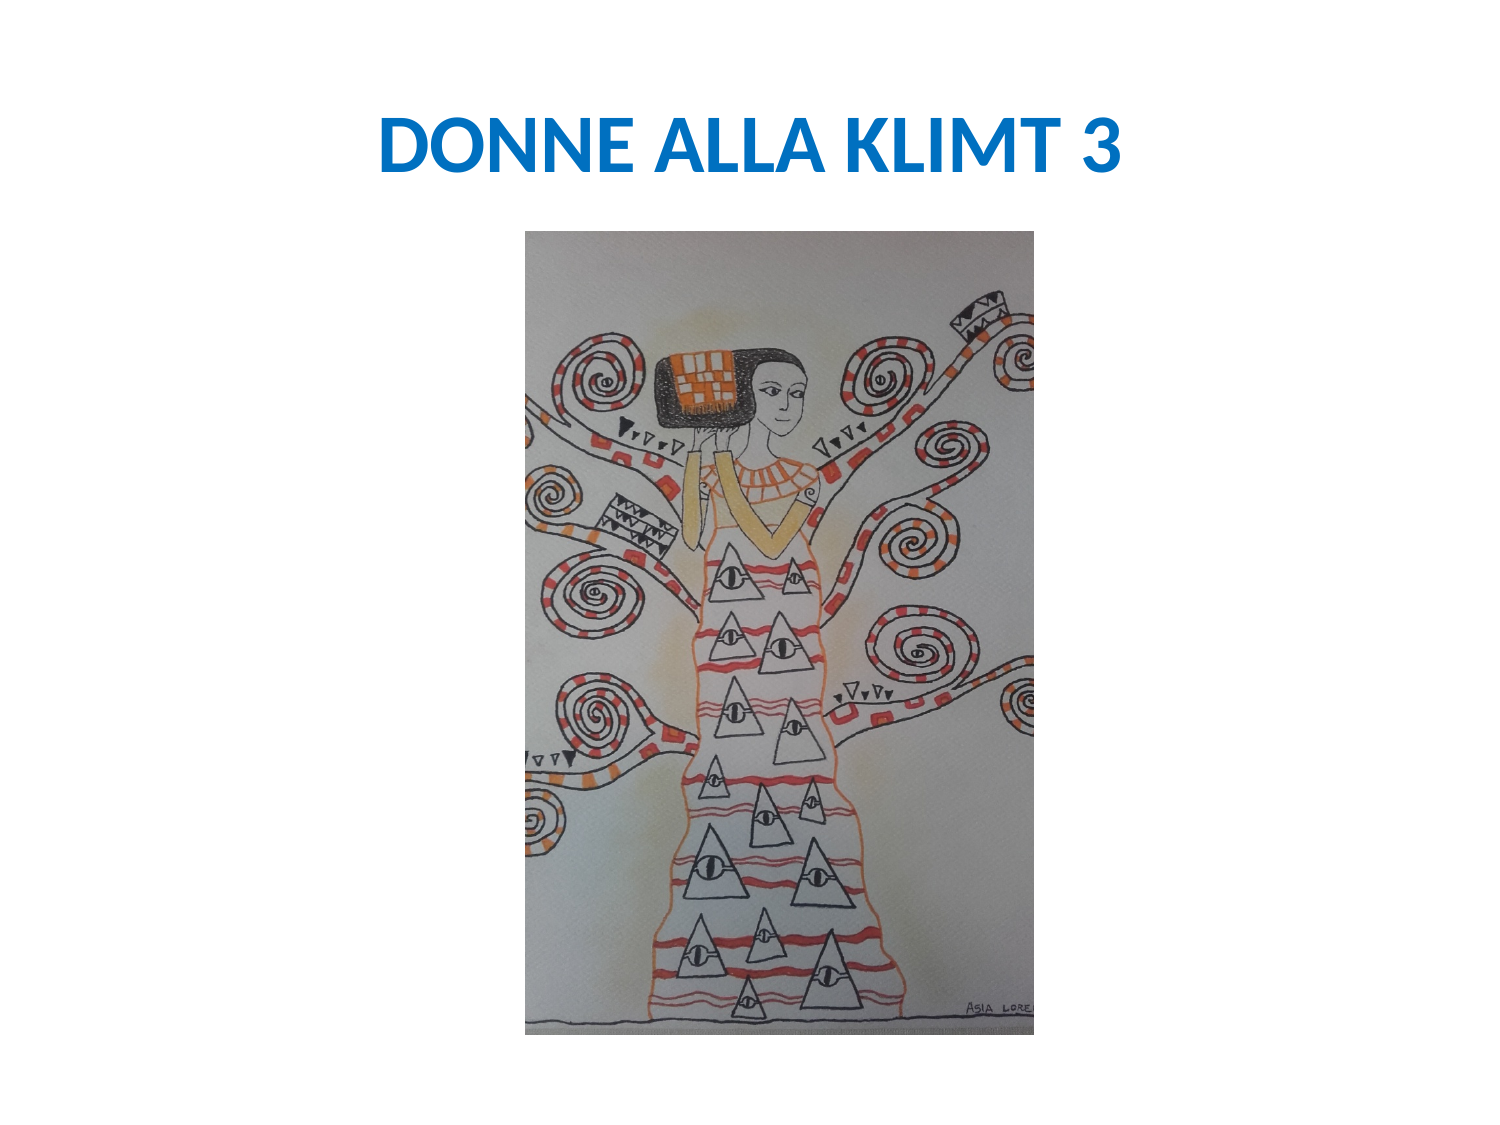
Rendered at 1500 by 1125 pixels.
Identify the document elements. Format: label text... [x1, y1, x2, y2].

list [525, 231, 1034, 1036]
title DONNE ALLA KLIMT 3 [75, 45, 1425, 233]
